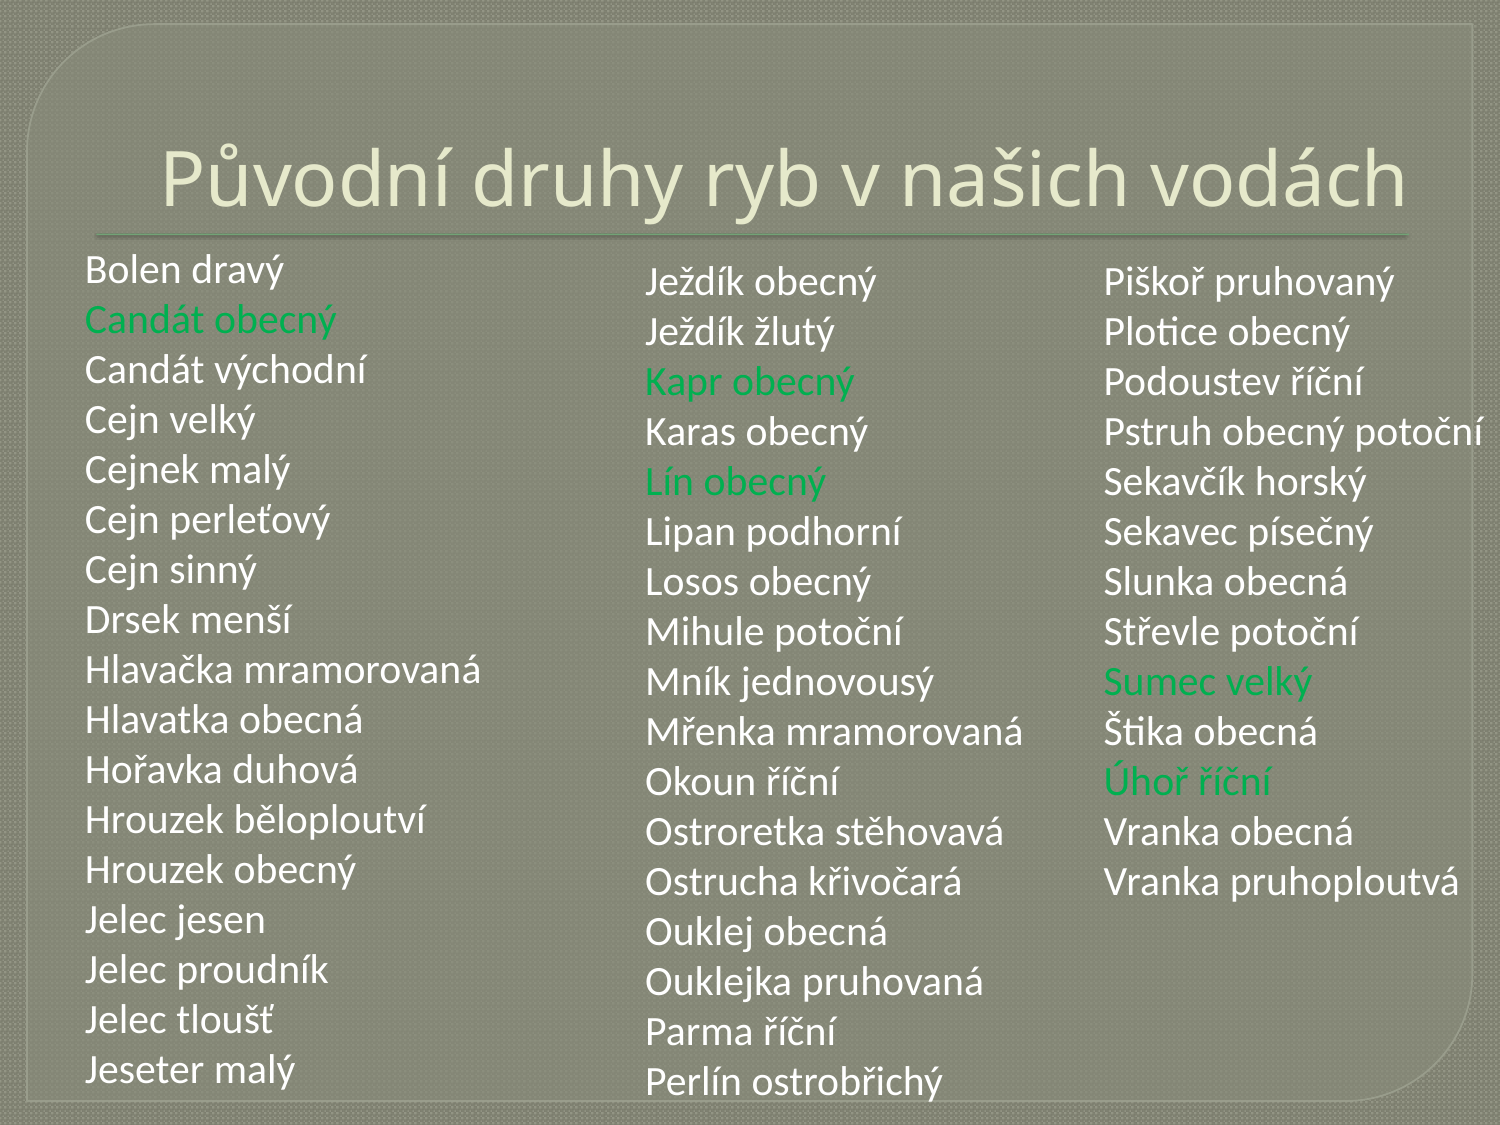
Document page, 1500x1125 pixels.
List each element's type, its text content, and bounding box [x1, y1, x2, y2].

list Bolen dravý Candát obecný Candát východní Cejn velký Cejnek malý Cejn perleťový Cejn sinný Drsek menší Hlavačka mramorovaná Hlavatka obecná Hořavka duhová Hrouzek běloploutví Hrouzek obecný Jelec jesen Jelec proudník Jelec tloušť Jeseter malý [70, 234, 1421, 977]
title Původní druhy ryb v našich vodách [75, 41, 1425, 230]
text_box Piškoř pruhovaný Plotice obecný Podoustev říční Pstruh obecný potoční Sekavčík horský Sekavec písečný Slunka obecná Střevle potoční Sumec velký Štika obecná Úhoř říční Vranka obecná Vranka pruhoploutvá [1088, 246, 1499, 912]
text_box Ježdík obecný Ježdík žlutý Kapr obecný Karas obecný Lín obecný Lipan podhorní Losos obecný Mihule potoční Mník jednovousý Mřenka mramorovaná Okoun říční Ostroretka stěhovavá Ostrucha křivočará Ouklej obecná Ouklejka pruhovaná Parma říční Perlín ostrobřichý [630, 246, 1039, 1112]
